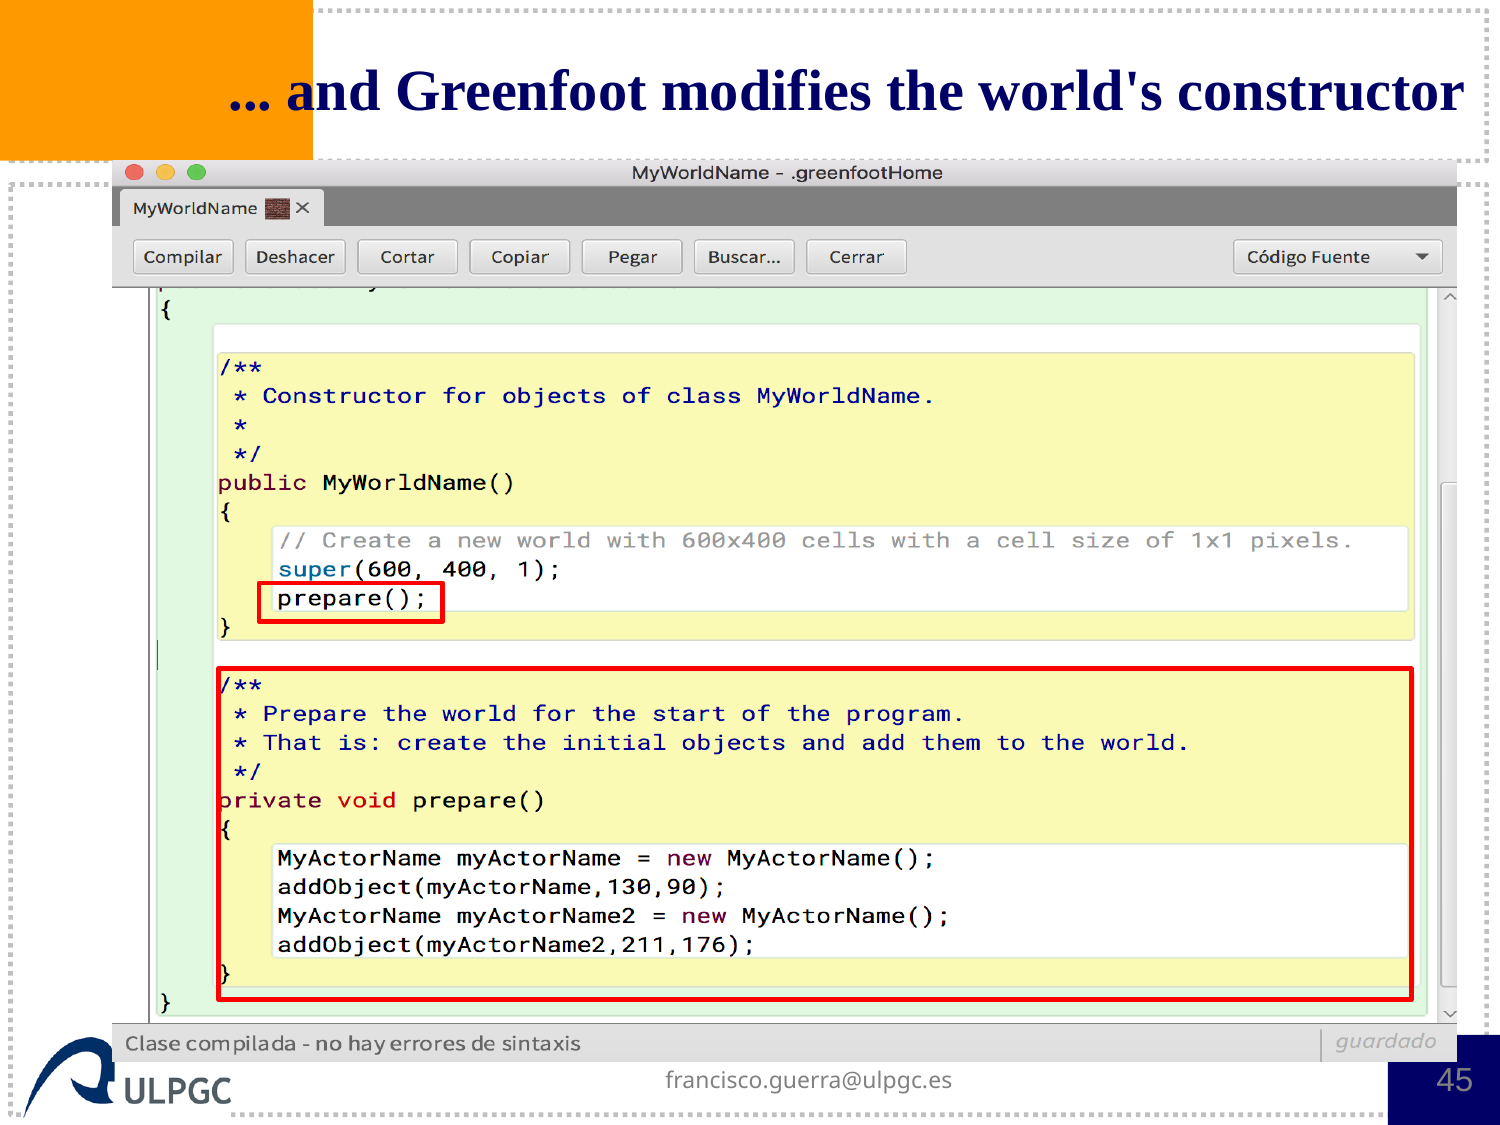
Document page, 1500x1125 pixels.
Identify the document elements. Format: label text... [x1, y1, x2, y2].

title ... and Greenfoot modifies the world's constructor [32, 13, 1483, 162]
picture [23, 160, 1457, 1118]
